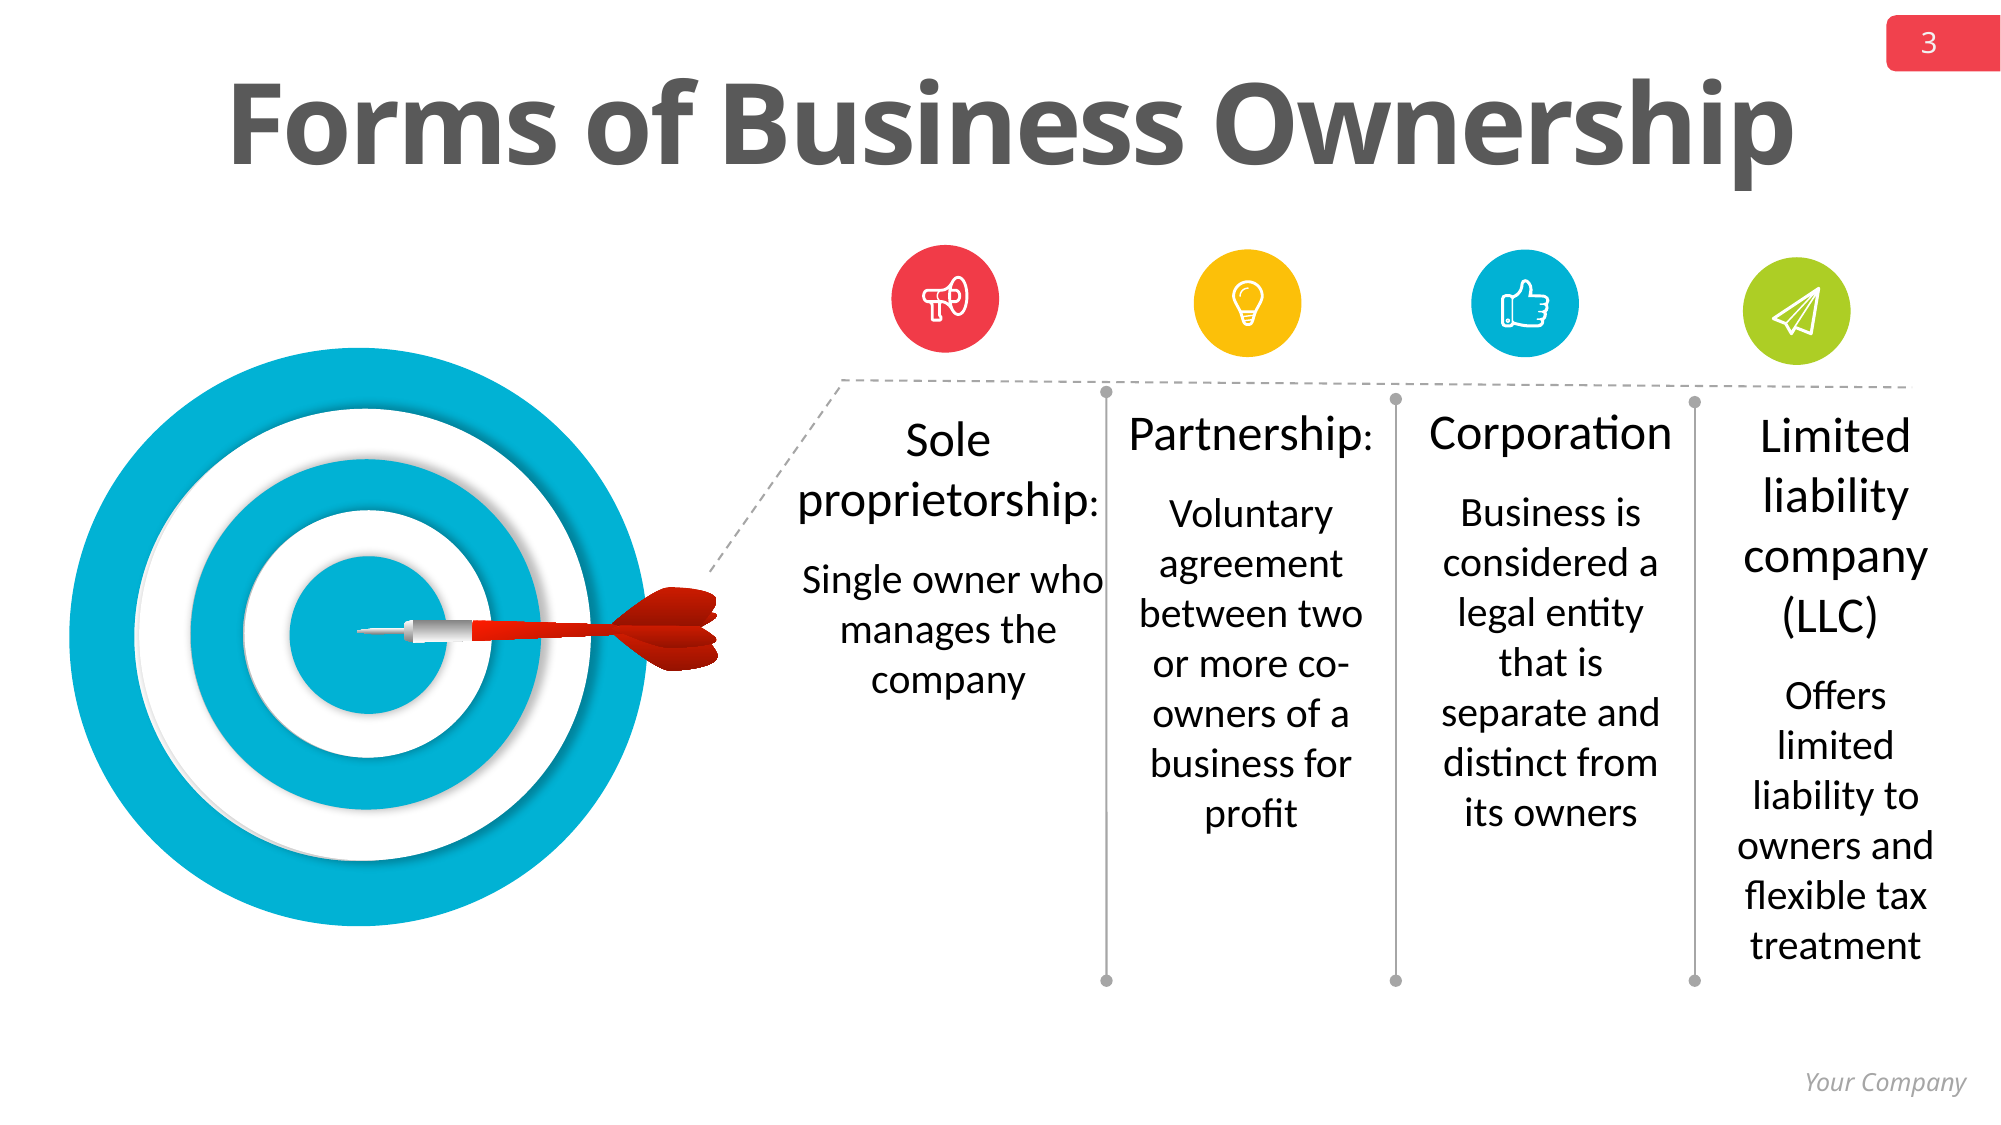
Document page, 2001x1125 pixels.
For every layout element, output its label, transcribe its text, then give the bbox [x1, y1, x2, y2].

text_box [1193, 249, 1302, 358]
text_box Limited liability company (LLC) Offers limited liability to owners and flexible tax treatment [1709, 395, 1963, 975]
text_box Corporation Business is considered a legal entity that is separate and distinct from its owners [1407, 572, 1694, 842]
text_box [709, 380, 1913, 572]
text_box Sole proprietorship: Single owner who manages the company [769, 572, 1105, 709]
text_box Partnership: Voluntary agreement between two or more co-owners of a business for profit [1108, 572, 1395, 844]
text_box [69, 347, 648, 927]
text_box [891, 244, 1000, 353]
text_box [1471, 249, 1579, 358]
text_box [364, 555, 718, 674]
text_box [1742, 257, 1851, 365]
list Forms of Business Ownership [90, 68, 1933, 188]
